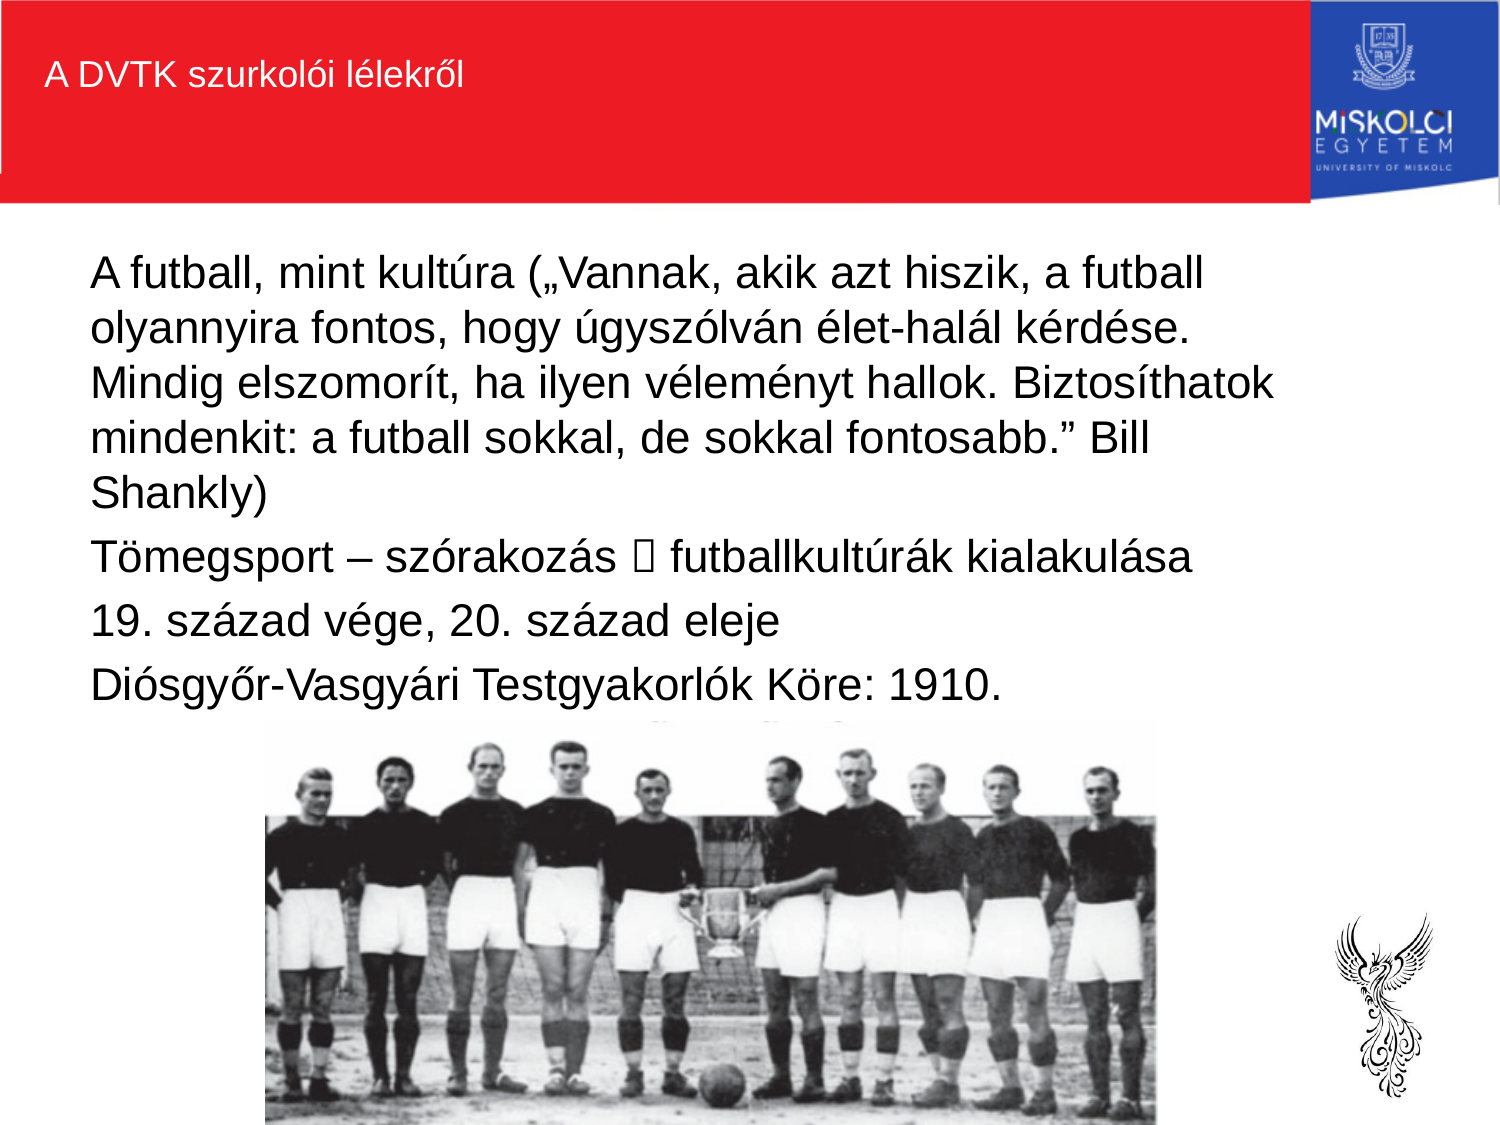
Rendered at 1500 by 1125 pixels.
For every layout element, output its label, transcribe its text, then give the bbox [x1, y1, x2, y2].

picture [0, 0, 1500, 1125]
list A futball, mint kultúra („Vannak, akik azt hiszik, a futball olyannyira fontos, hogy úgyszólván élet-halál kérdése. Mindig elszomorít, ha ilyen véleményt hallok. Biztosíthatok mindenkit: a futball sokkal, de sokkal fontosabb.” Bill Shankly) Tömegsport – szórakozás  futballkultúrák kialakulása 19. század vége, 20. század eleje Diósgyőr-Vasgyári Testgyakorlók Köre: 1910. [75, 235, 1294, 1005]
